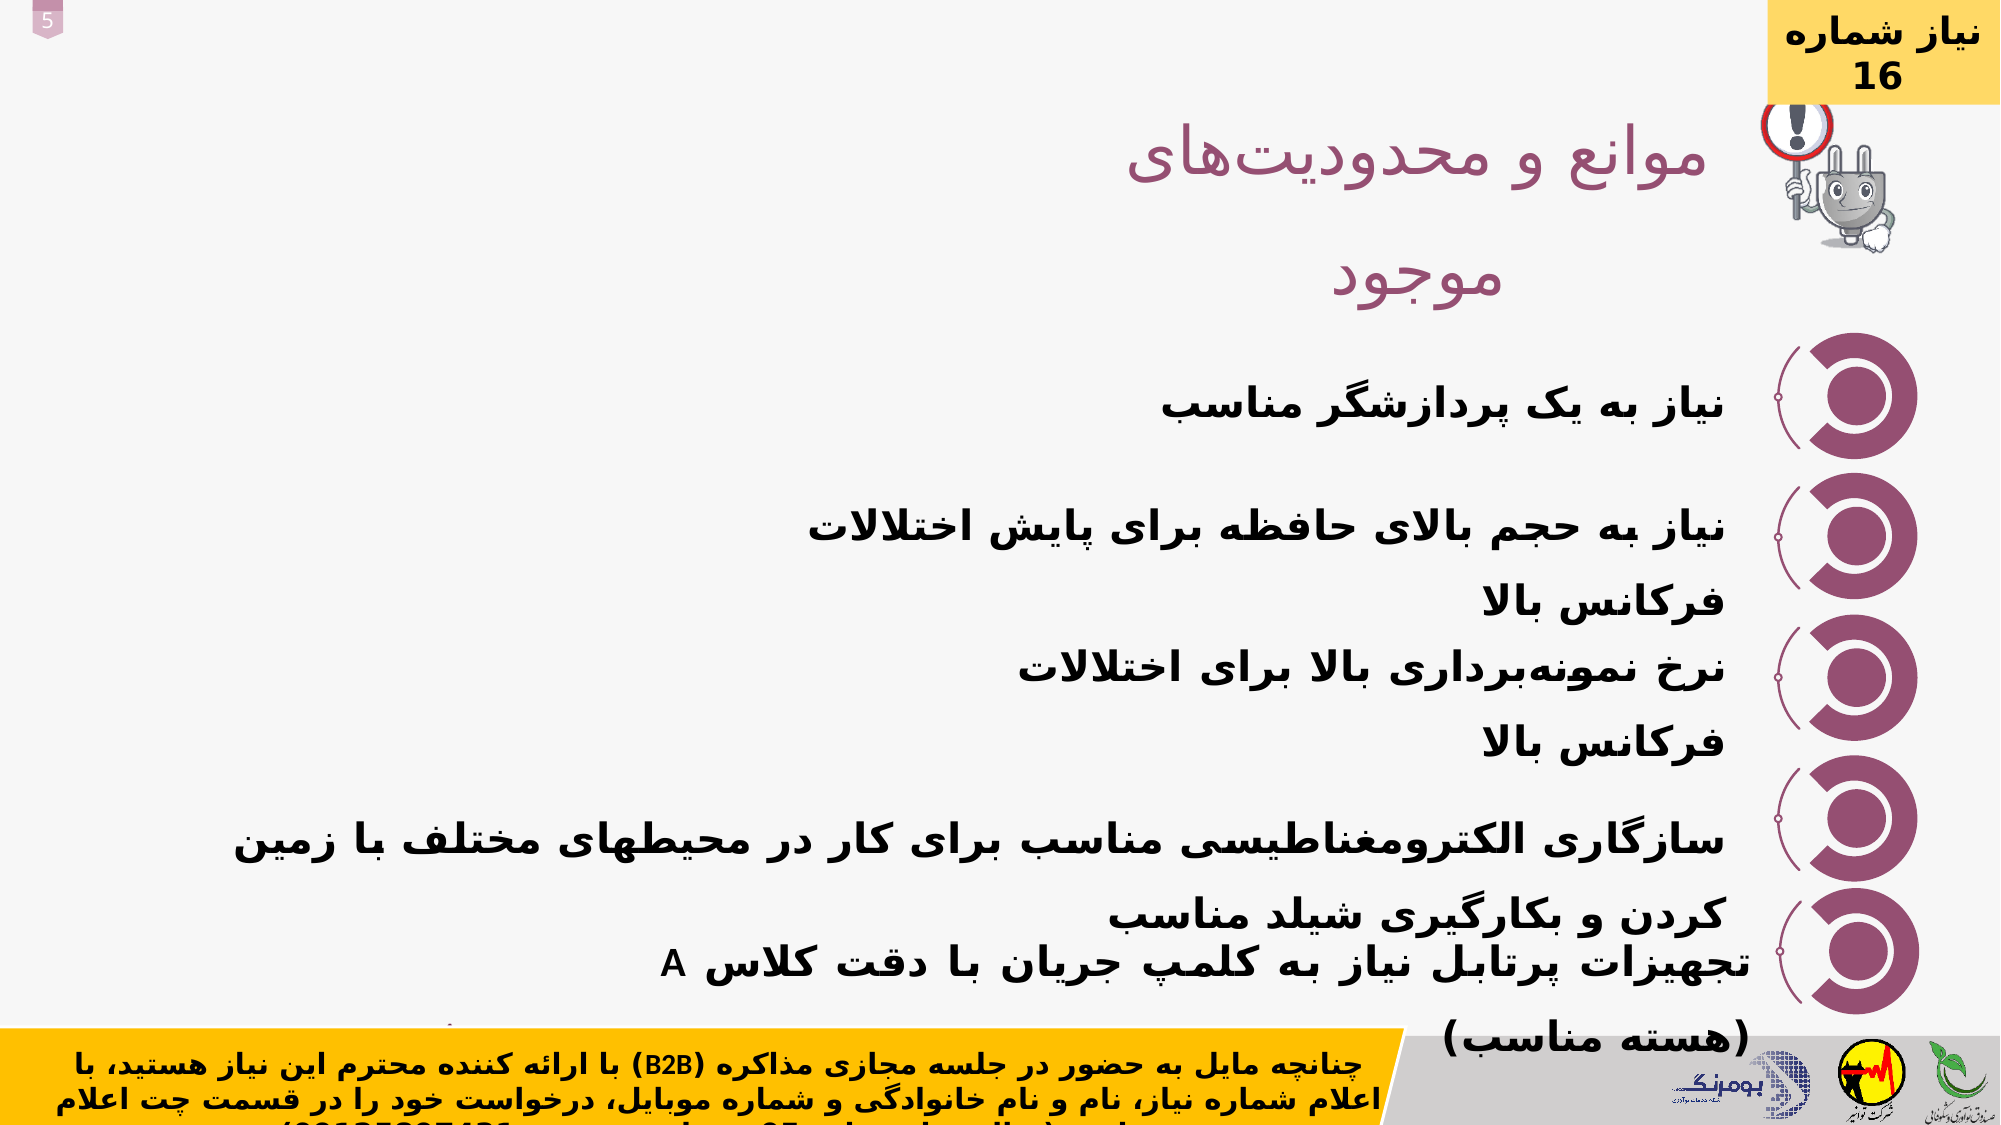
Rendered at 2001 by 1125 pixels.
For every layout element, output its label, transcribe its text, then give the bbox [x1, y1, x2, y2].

picture [1672, 1051, 1810, 1119]
text_box تجهیزات پرتابل نیاز به کلمپ جریان با دقت کلاس A (هسته مناسب) [642, 902, 1767, 1068]
text_box نیاز به حجم بالای حافظه برای پایش اختلالات فرکانس بالا [792, 466, 1742, 632]
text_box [1773, 332, 1918, 460]
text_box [1773, 614, 1918, 741]
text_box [1773, 472, 1918, 600]
text_box نرخ نمونه‌برداری بالا برای اختلالات فرکانس بالا [1000, 632, 1742, 772]
text_box سازگاری الکترومغناطیسی مناسب برای کار در محیطهای مختلف با زمین کردن و بکارگیری شیلد مناسب [217, 779, 1742, 945]
picture [1925, 1041, 1995, 1125]
text_box نیاز به یک پردازشگر مناسب [706, 343, 1742, 434]
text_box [1773, 755, 1918, 882]
picture [1835, 1037, 1908, 1123]
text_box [1775, 887, 1920, 1015]
picture [1742, 82, 1918, 255]
text_box نیاز شماره 16 [1767, 0, 2000, 105]
text_box موانع و محدودیت‌های موجود [1049, 60, 1788, 315]
